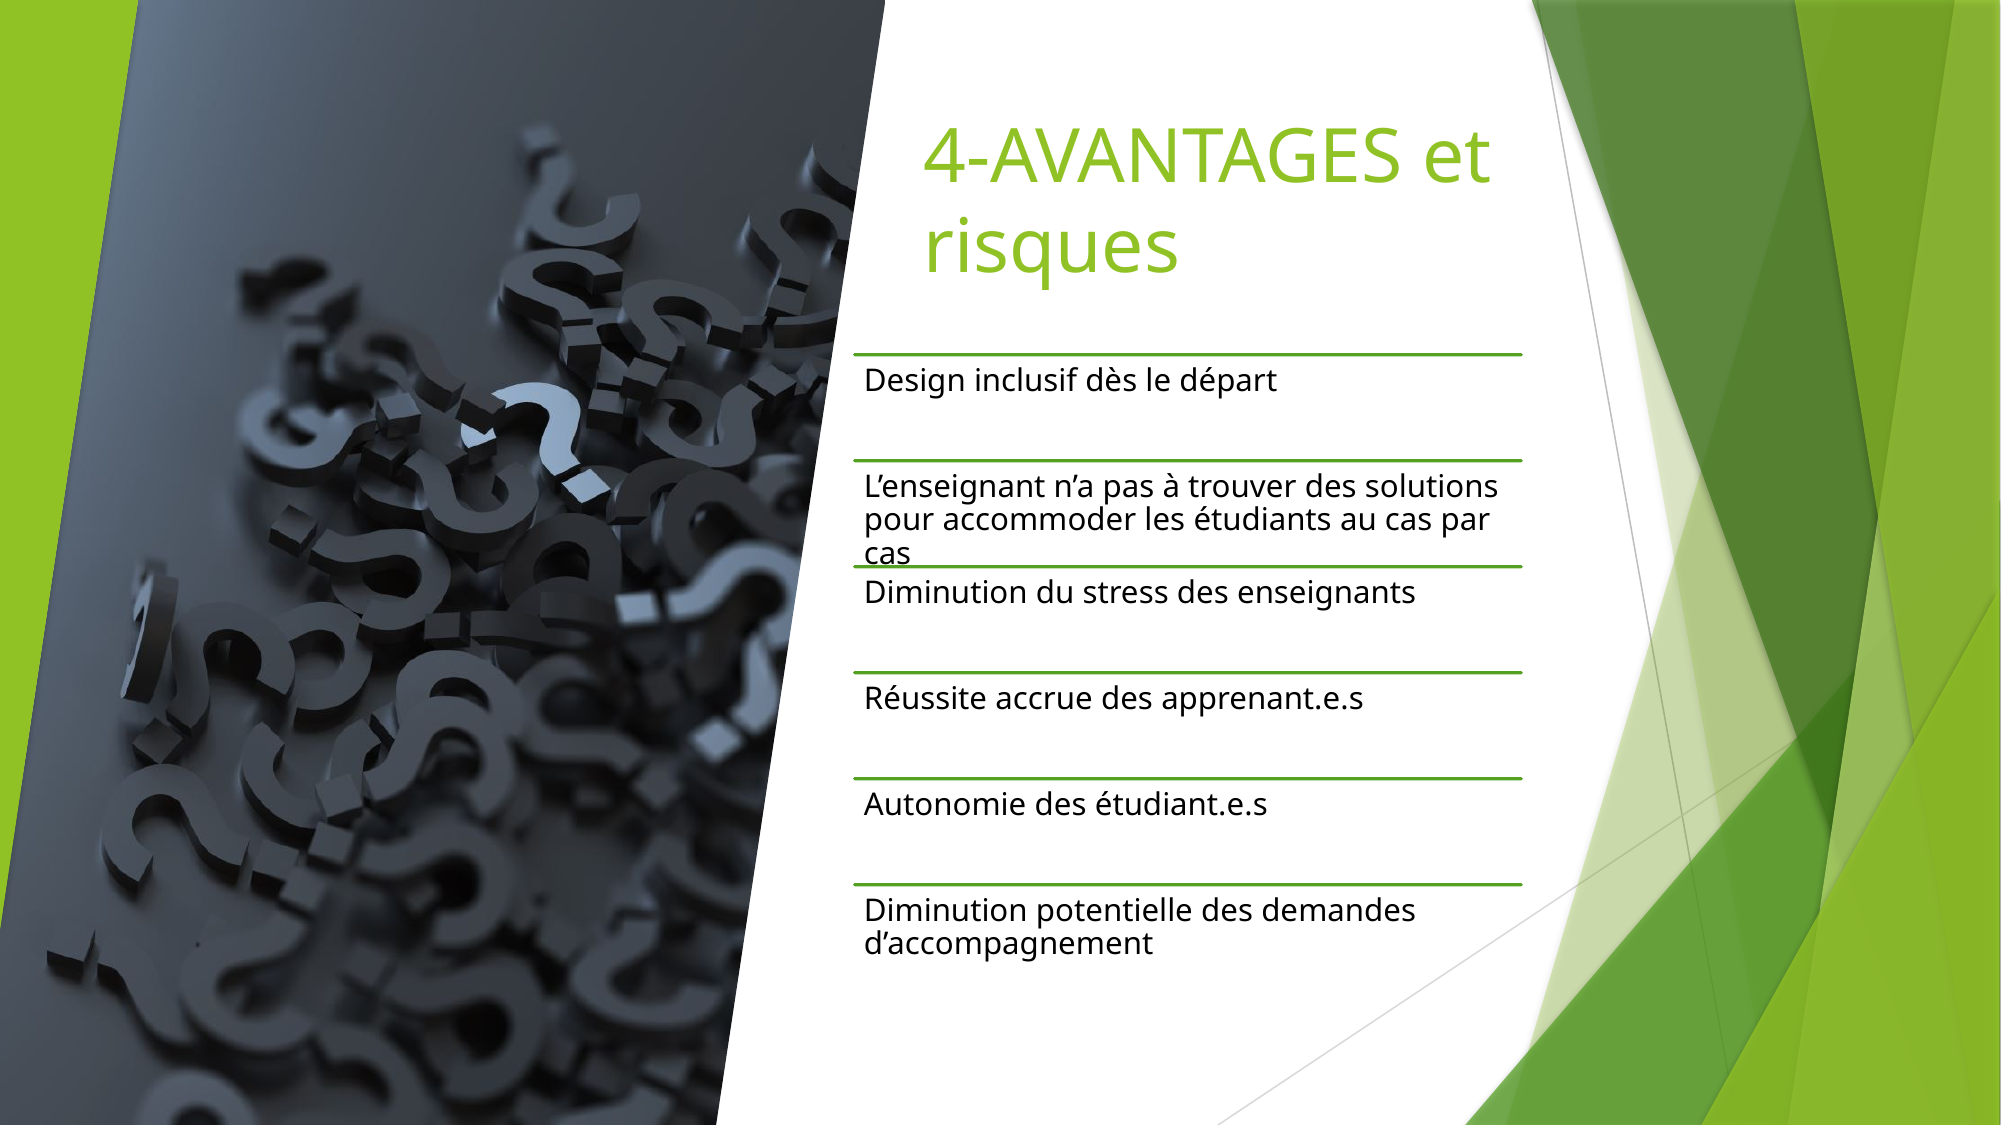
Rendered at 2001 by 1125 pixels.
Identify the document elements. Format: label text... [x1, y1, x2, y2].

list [853, 353, 1522, 992]
picture [0, 0, 886, 1125]
title 4-AVANTAGES et risques [908, 99, 1522, 317]
